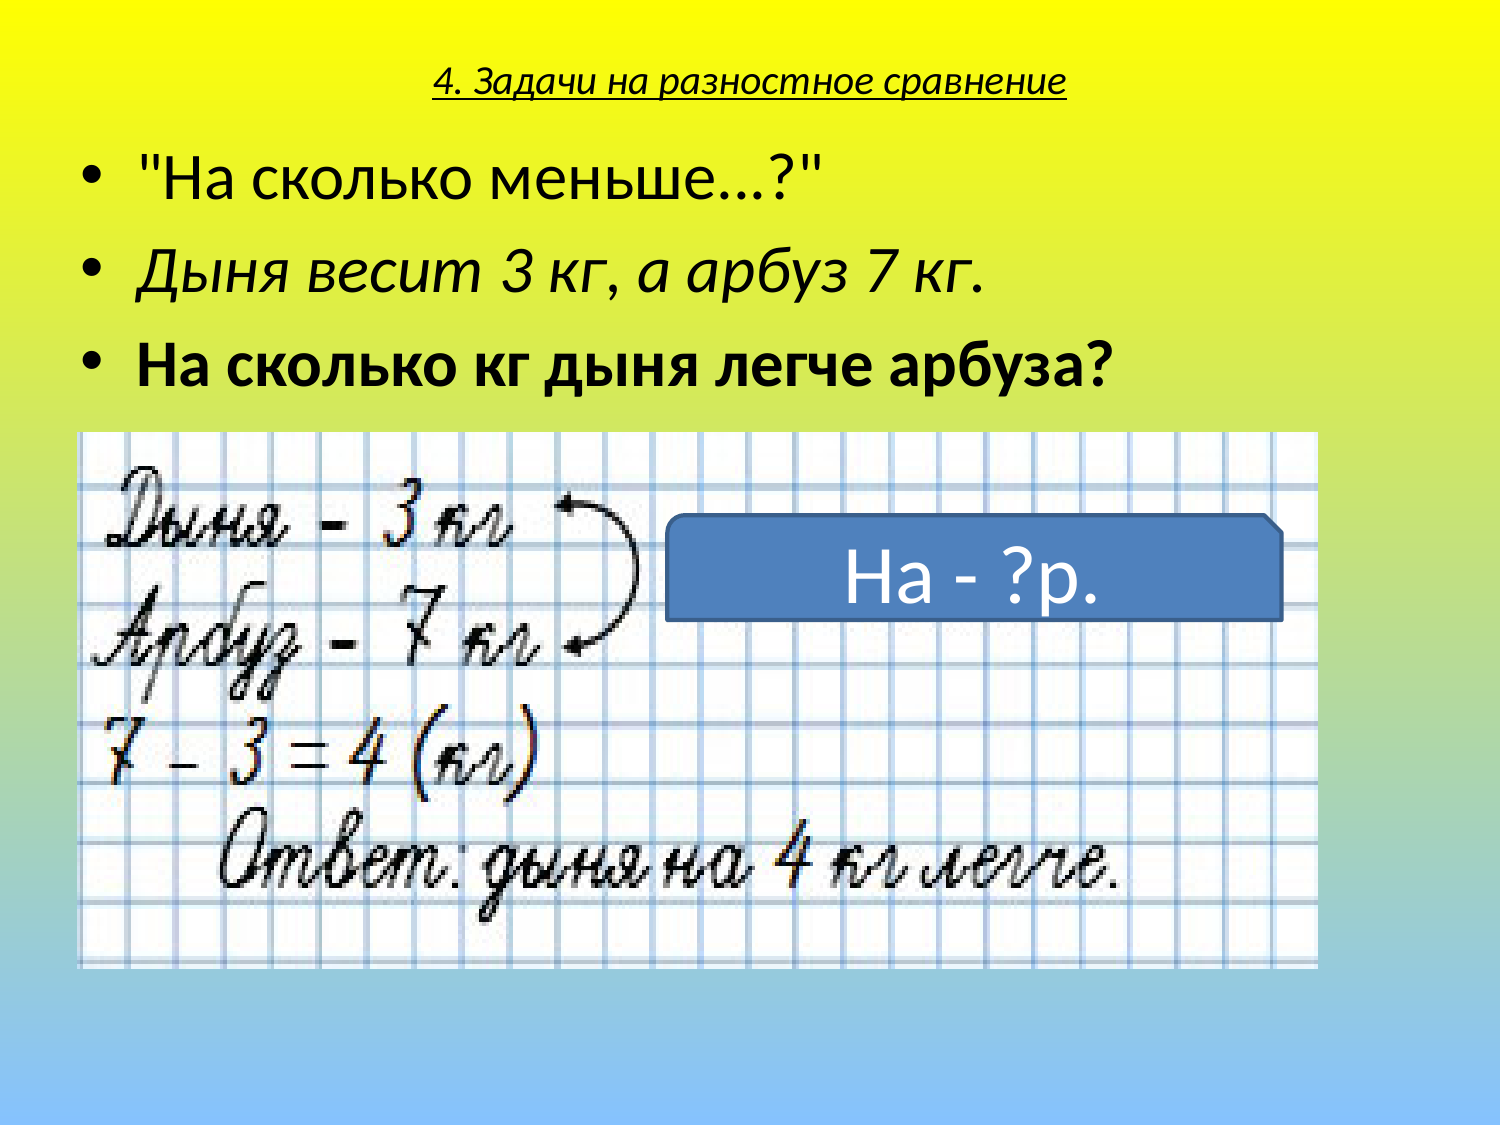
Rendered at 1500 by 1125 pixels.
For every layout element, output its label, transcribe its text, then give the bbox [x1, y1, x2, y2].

list "На сколько меньше...?" Дыня весит 3 кг, а арбуз 7 кг. На сколько кг дыня легче арбуза? [64, 125, 1415, 426]
title 4. Задачи на разностное сравнение [75, 45, 1425, 161]
picture [77, 432, 1318, 969]
